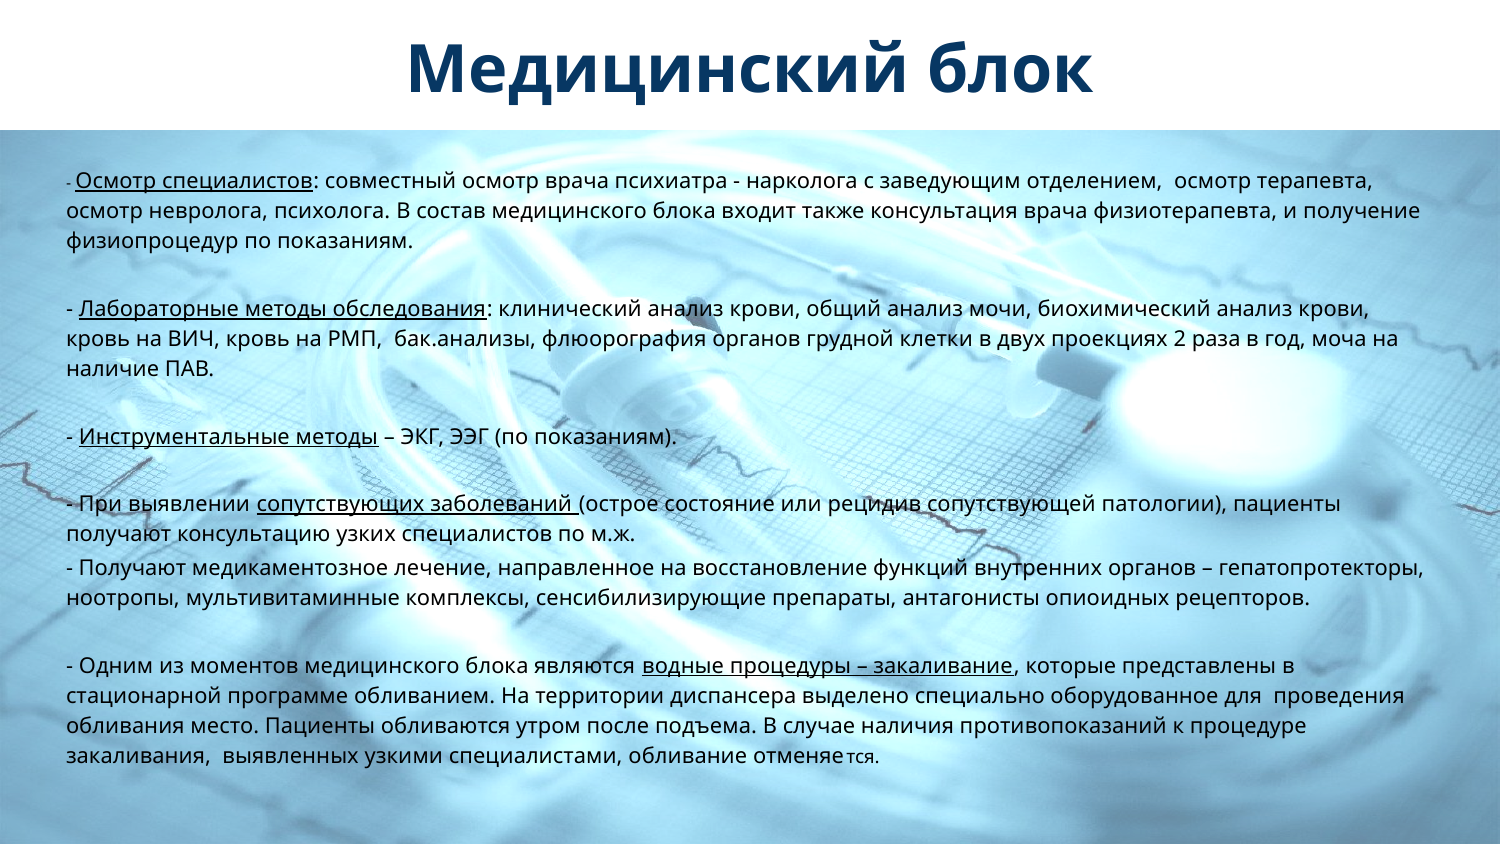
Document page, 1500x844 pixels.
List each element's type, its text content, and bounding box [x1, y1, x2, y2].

text_box Медицинский блок [128, 10, 1372, 121]
picture [0, 130, 1500, 844]
